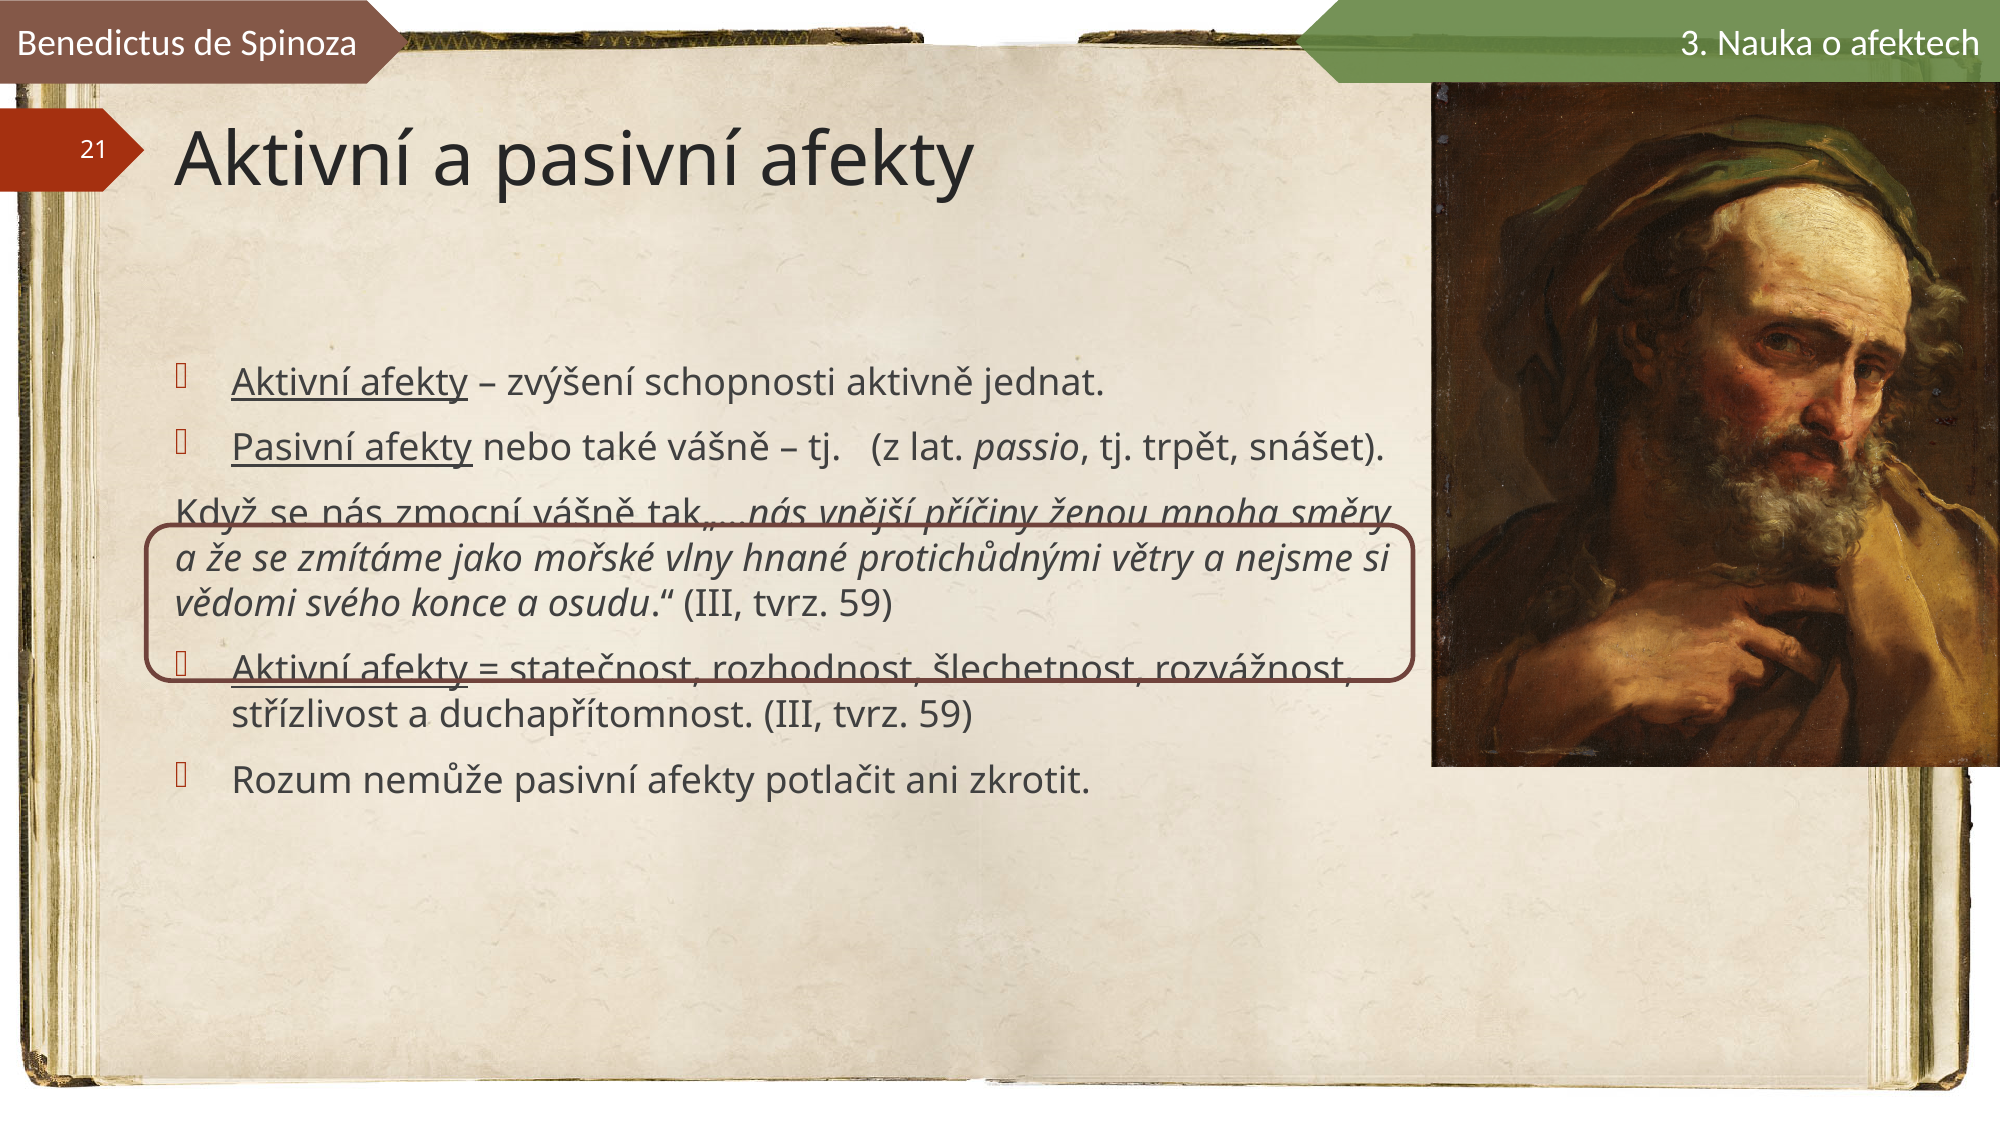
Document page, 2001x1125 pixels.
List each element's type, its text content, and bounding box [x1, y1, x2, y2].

picture [0, 0, 2001, 1125]
text_box [144, 523, 1415, 682]
list Aktivní afekty – zvýšení schopnosti aktivně jednat. Pasivní afekty nebo také vášně – tj. (z lat. passio, tj. trpět, snášet). Když se nás zmocní vášně tak„…nás vnější příčiny ženou mnoha směry a že se zmítáme jako mořské vlny hnané protichůdnými větry a nejsme si vědomi svého konce a osudu.“ (III, tvrz. 59) Aktivní afekty = statečnost, rozhodnost, šlechetnost, rozvážnost, střízlivost a duchapřítomnost. (III, tvrz. 59) Rozum nemůže pasivní afekty potlačit ani zkrotit. [159, 675, 1407, 970]
title Aktivní a pasivní afekty [159, 102, 1426, 313]
text_box 3. Nauka o afektech [1298, 10, 1996, 71]
list Aktivní afekty – zvýšení schopnosti aktivně jednat. Pasivní afekty nebo také vášně – tj. (z lat. passio, tj. trpět, snášet). Když se nás zmocní vášně tak„…nás vnější příčiny ženou mnoha směry a že se zmítáme jako mořské vlny hnané protichůdnými větry a nejsme si vědomi svého konce a osudu.“ (III, tvrz. 59) Aktivní afekty = statečnost, rozhodnost, šlechetnost, rozvážnost, střízlivost a duchapřítomnost. (III, tvrz. 59) Rozum nemůže pasivní afekty potlačit ani zkrotit. [159, 350, 1407, 530]
text_box Benedictus de Spinoza [2, 10, 374, 71]
